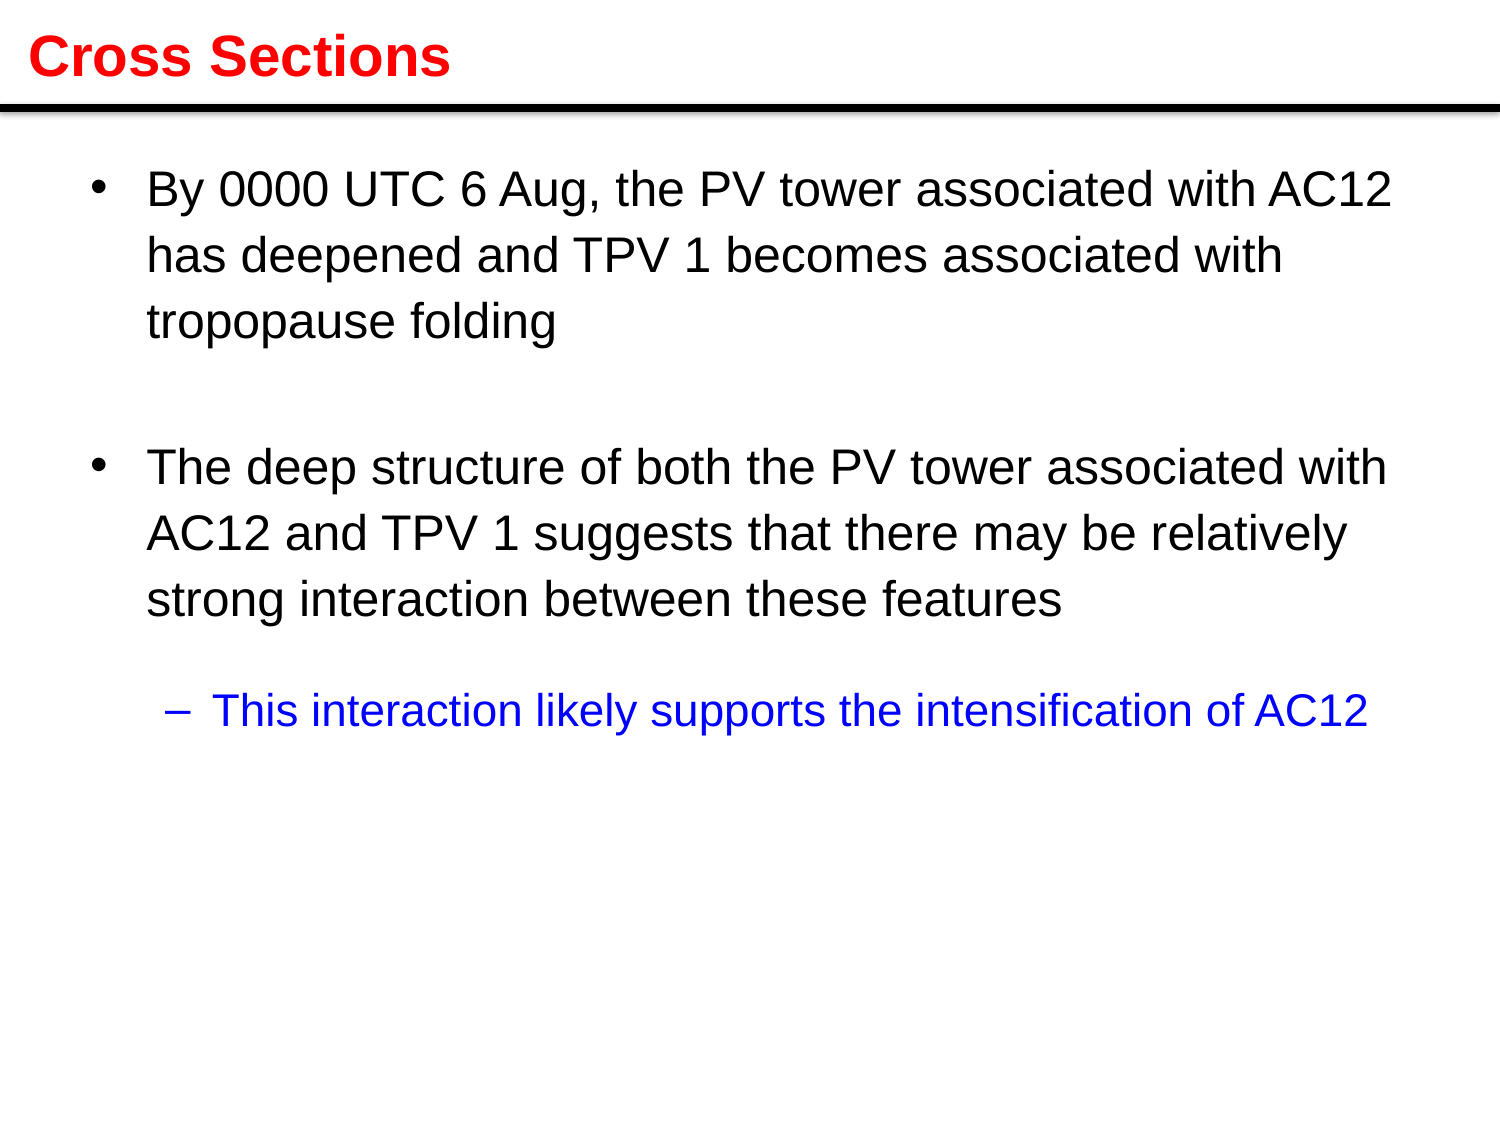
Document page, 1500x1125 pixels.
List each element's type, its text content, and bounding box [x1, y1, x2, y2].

title Cross Sections [13, 0, 1219, 107]
list By 0000 UTC 6 Aug, the PV tower associated with AC12 has deepened and TPV 1 becomes associated with tropopause folding The deep structure of both the PV tower associated with AC12 and TPV 1 suggests that there may be relatively strong interaction between these features This interaction likely supports the intensification of AC12 [75, 142, 1425, 1067]
